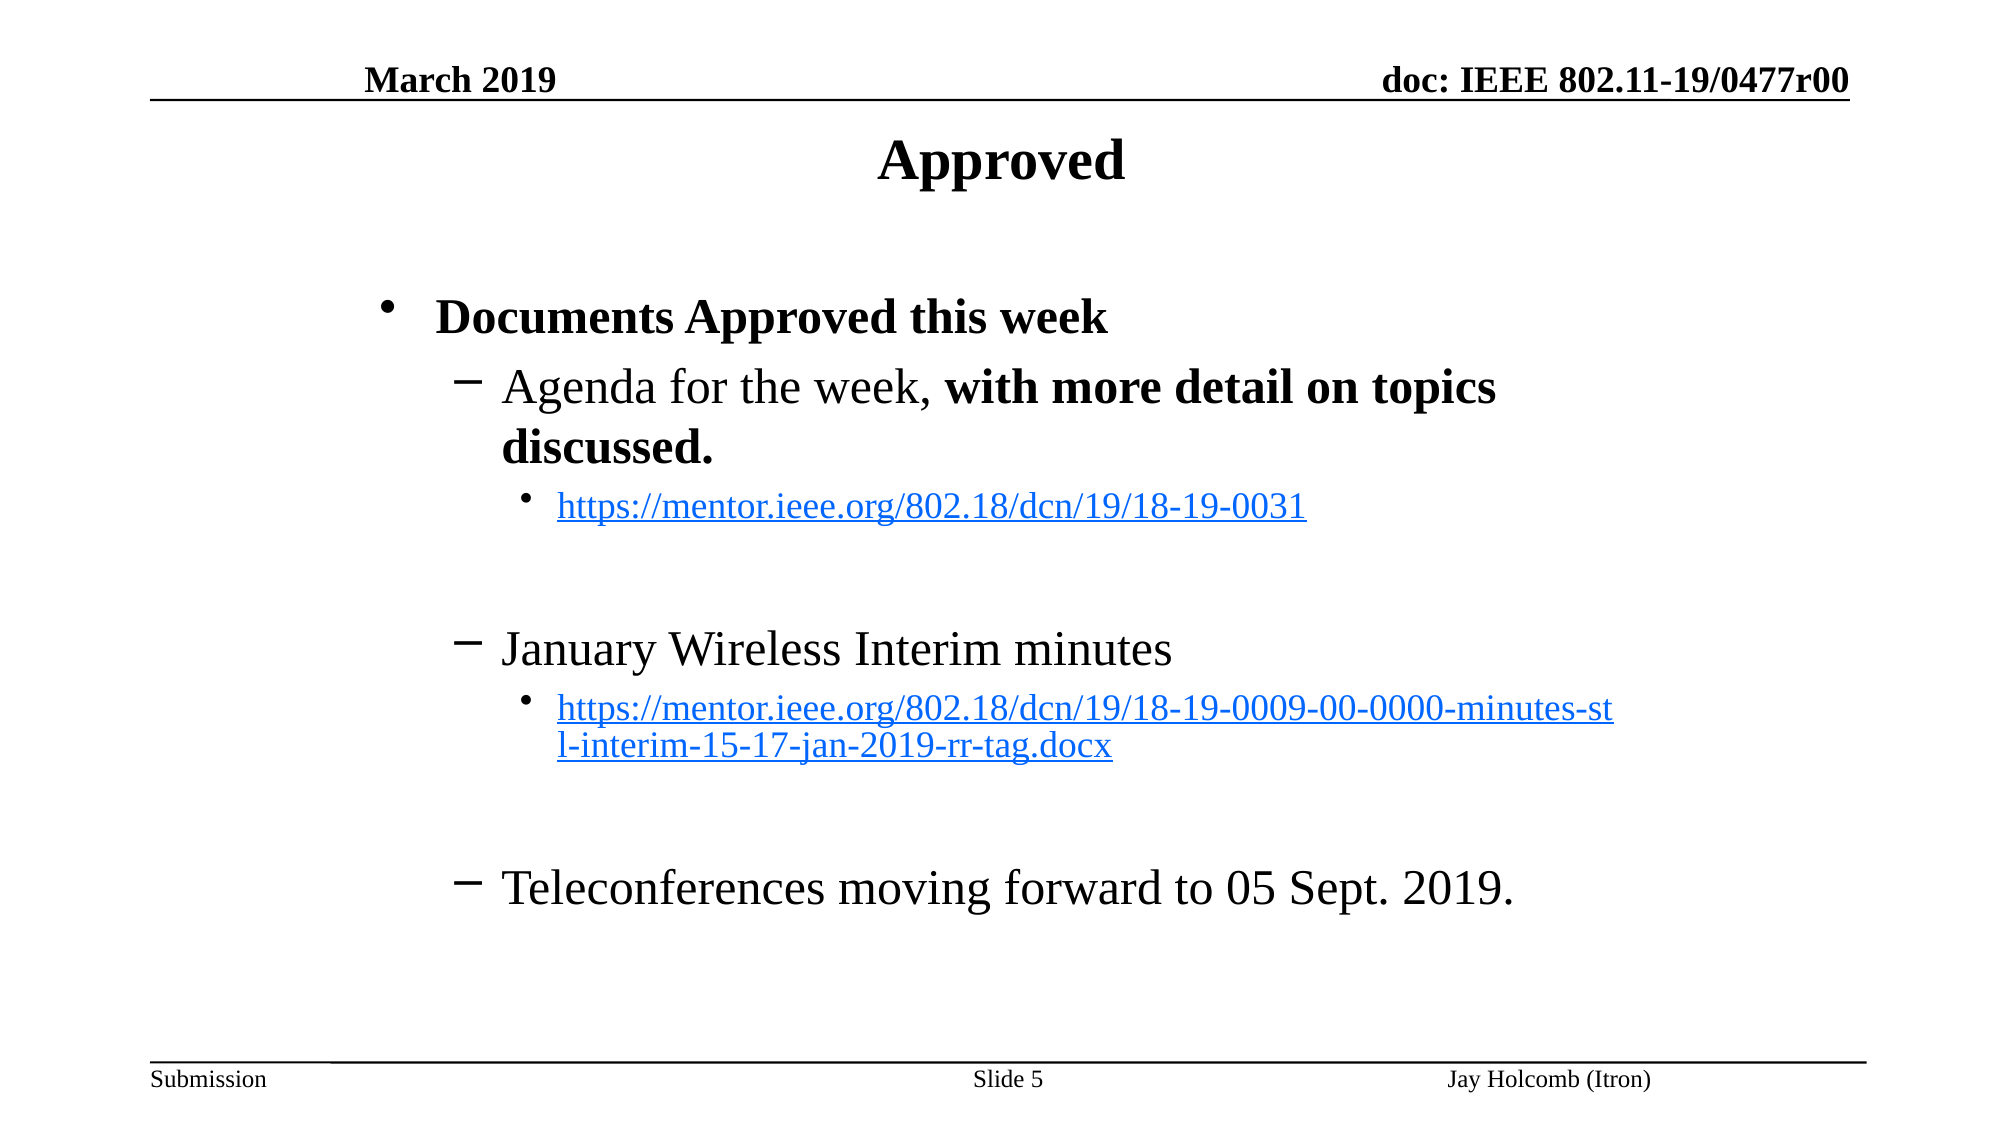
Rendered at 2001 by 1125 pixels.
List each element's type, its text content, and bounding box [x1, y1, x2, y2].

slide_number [364, 54, 559, 101]
title Approved [364, 112, 1640, 201]
footer Jay Holcomb (Itron) [1438, 1061, 1652, 1093]
slide_number Slide 5 [972, 1063, 1045, 1093]
list Documents Approved this week Agenda for the week, with more detail on topics discussed. https://mentor.ieee.org/802.18/dcn/19/18-19-0031 January Wireless Interim minutes https://mentor.ieee.org/802.18/dcn/19/18-19-0009-00-0000-minutes-stl-interim-15-17-jan-2019-rr-tag.docx Teleconferences moving forward to 05 Sept. 2019. [364, 215, 1640, 1063]
